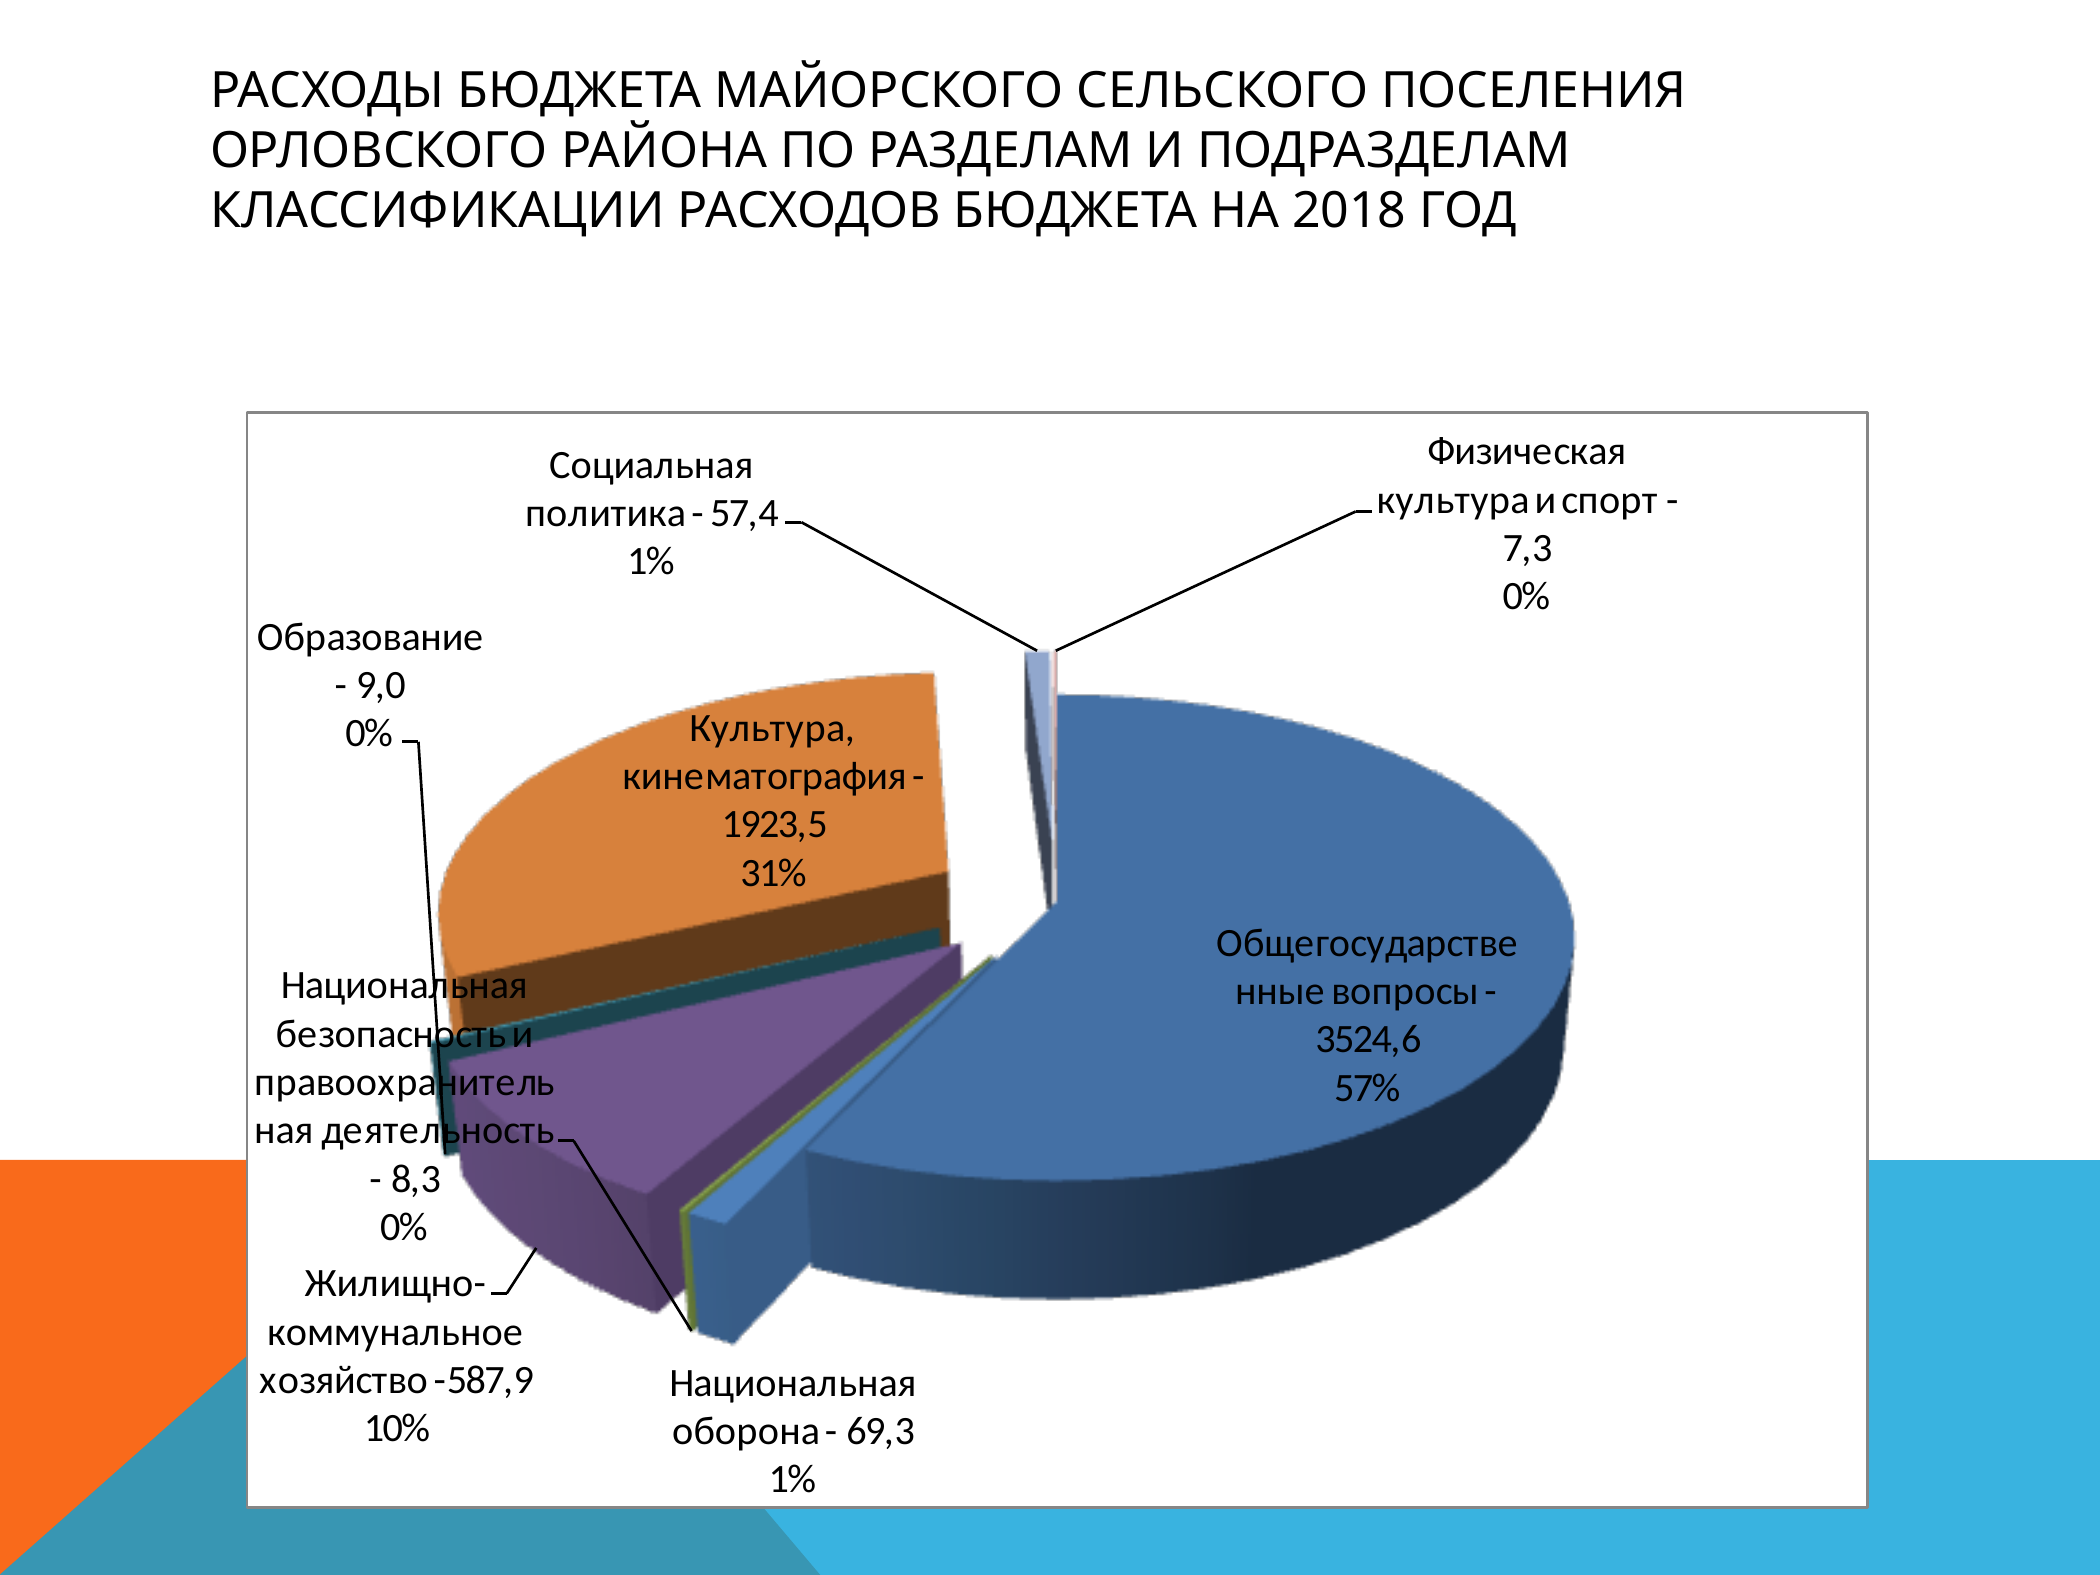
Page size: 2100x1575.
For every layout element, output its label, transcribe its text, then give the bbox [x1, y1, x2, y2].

title Расходы бюджета Майорского сельского поселения Орловского района по разделам и подразделам классификации расходов бюджета на 2018 год [188, 83, 1917, 210]
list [231, 397, 1880, 1520]
